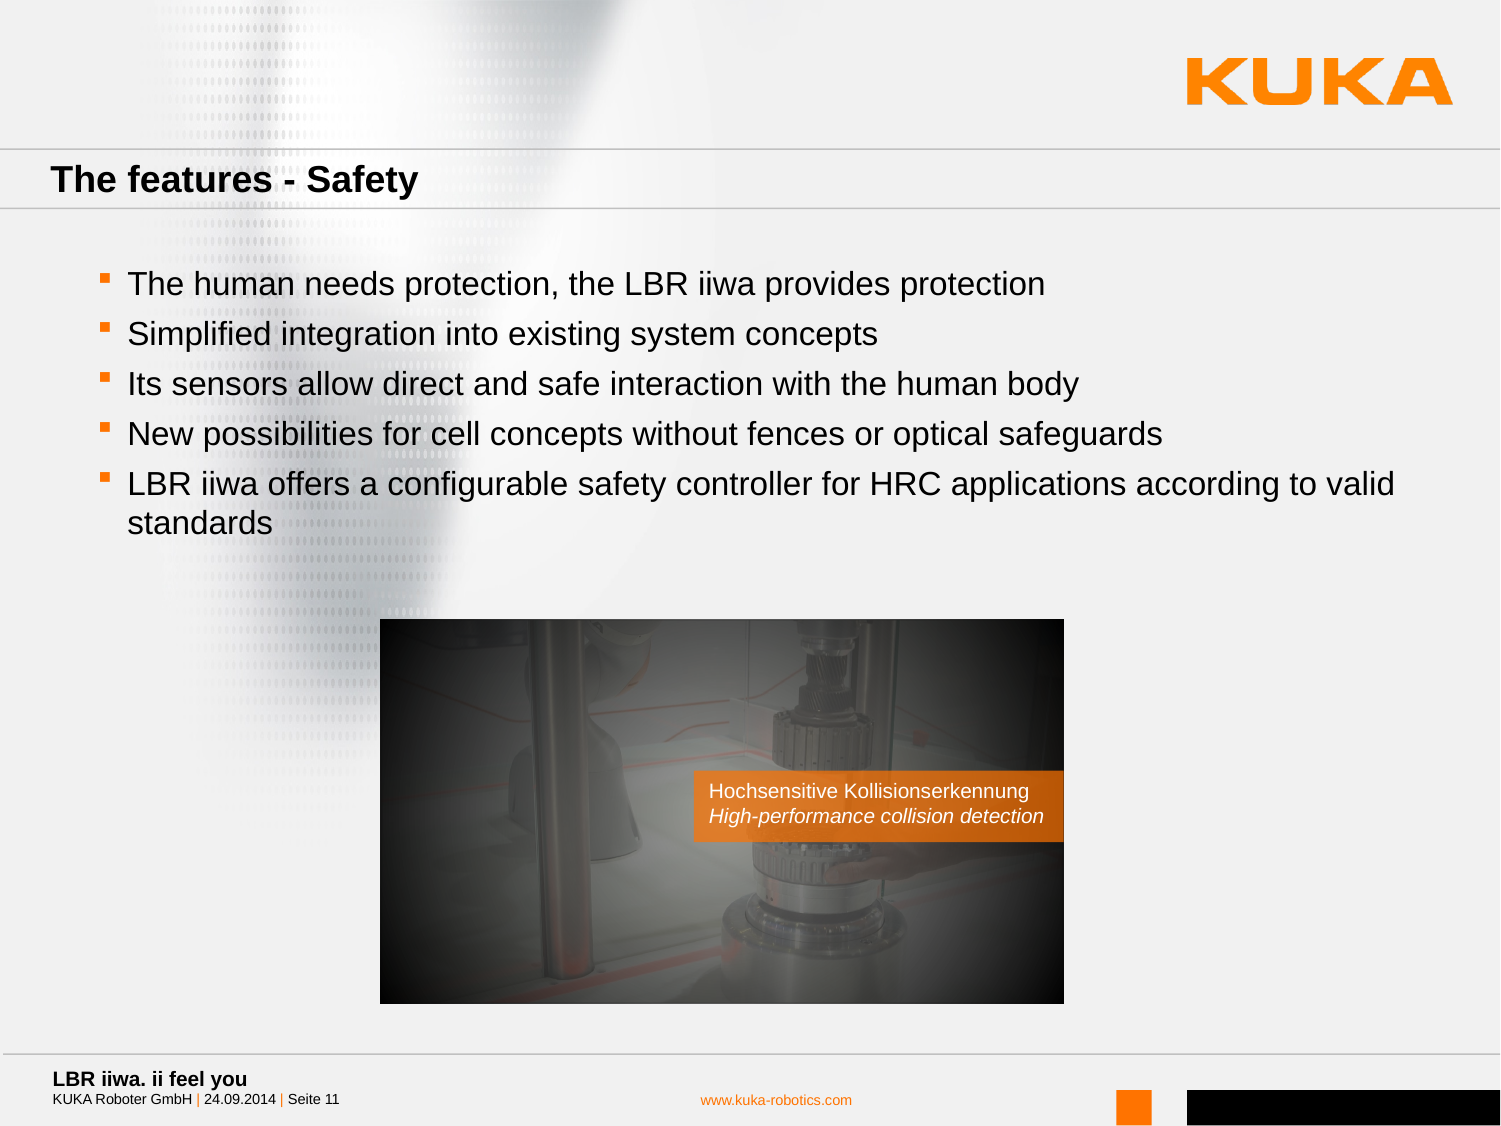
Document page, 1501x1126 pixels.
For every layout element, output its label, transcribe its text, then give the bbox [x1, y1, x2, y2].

picture [0, 209, 1501, 1126]
list The human needs protection, the LBR iiwa provides protection Simplified integration into existing system concepts Its sensors allow direct and safe interaction with the human body New possibilities for cell concepts without fences or optical safeguards LBR iiwa offers a configurable safety controller for HRC applications according to valid standards [58, 236, 1482, 618]
title The features - Safety [50, 155, 1474, 201]
picture [0, 150, 1501, 207]
picture [0, 0, 1501, 148]
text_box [380, 619, 1064, 1005]
